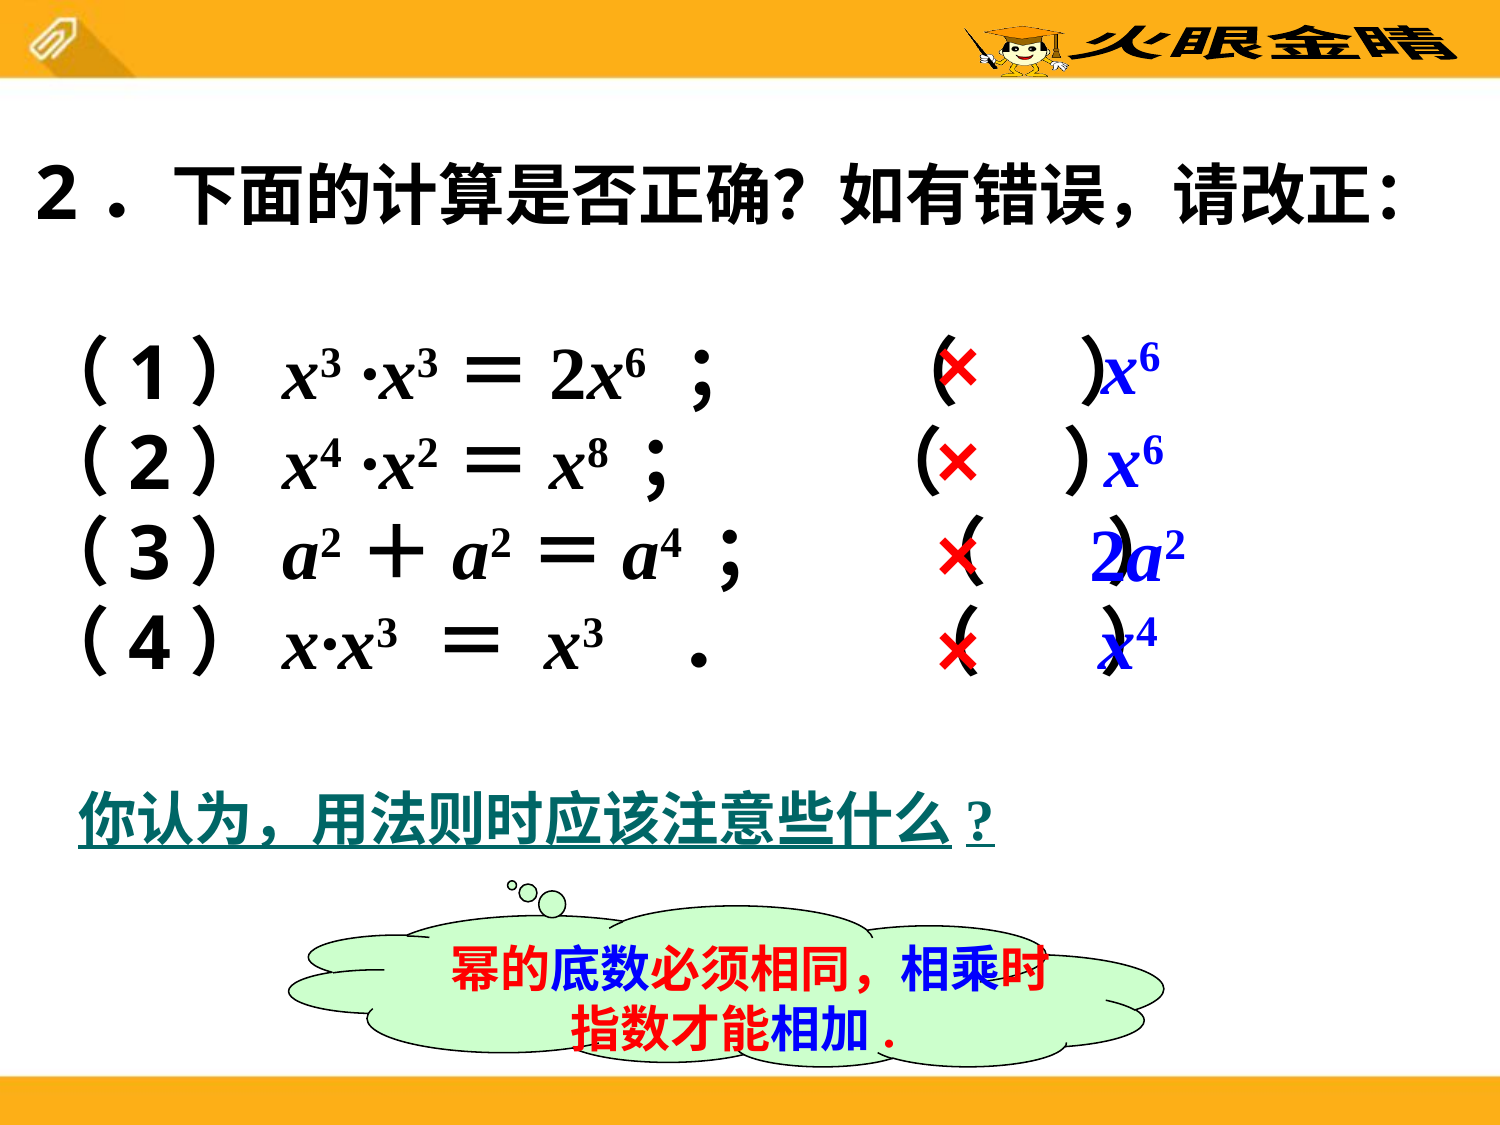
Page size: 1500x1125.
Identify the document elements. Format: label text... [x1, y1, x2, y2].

text_box × [921, 310, 1040, 416]
text_box × [921, 605, 1040, 699]
text_box × [921, 416, 1040, 510]
picture [0, 0, 1500, 1125]
text_box × [921, 510, 1040, 605]
text_box 你认为，用法则时应该注意些什么? [63, 775, 1083, 860]
text_box x6 [1090, 404, 1180, 499]
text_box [958, 11, 1467, 90]
text_box x6 [1086, 311, 1276, 417]
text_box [289, 906, 1164, 1068]
text_box 2．下面的计算是否正确？如有错误，请改正： （1）x3 ·x3＝2x6 ； （ ） （2）x4 ·x2＝x8 ； （ ） （3）a2＋a2＝a4 ； （ ） （4）x·x3 ＝ x3 ． （ ） [21, 137, 1440, 693]
text_box x4 [1083, 586, 1173, 692]
text_box 2a2 [1074, 499, 1202, 605]
